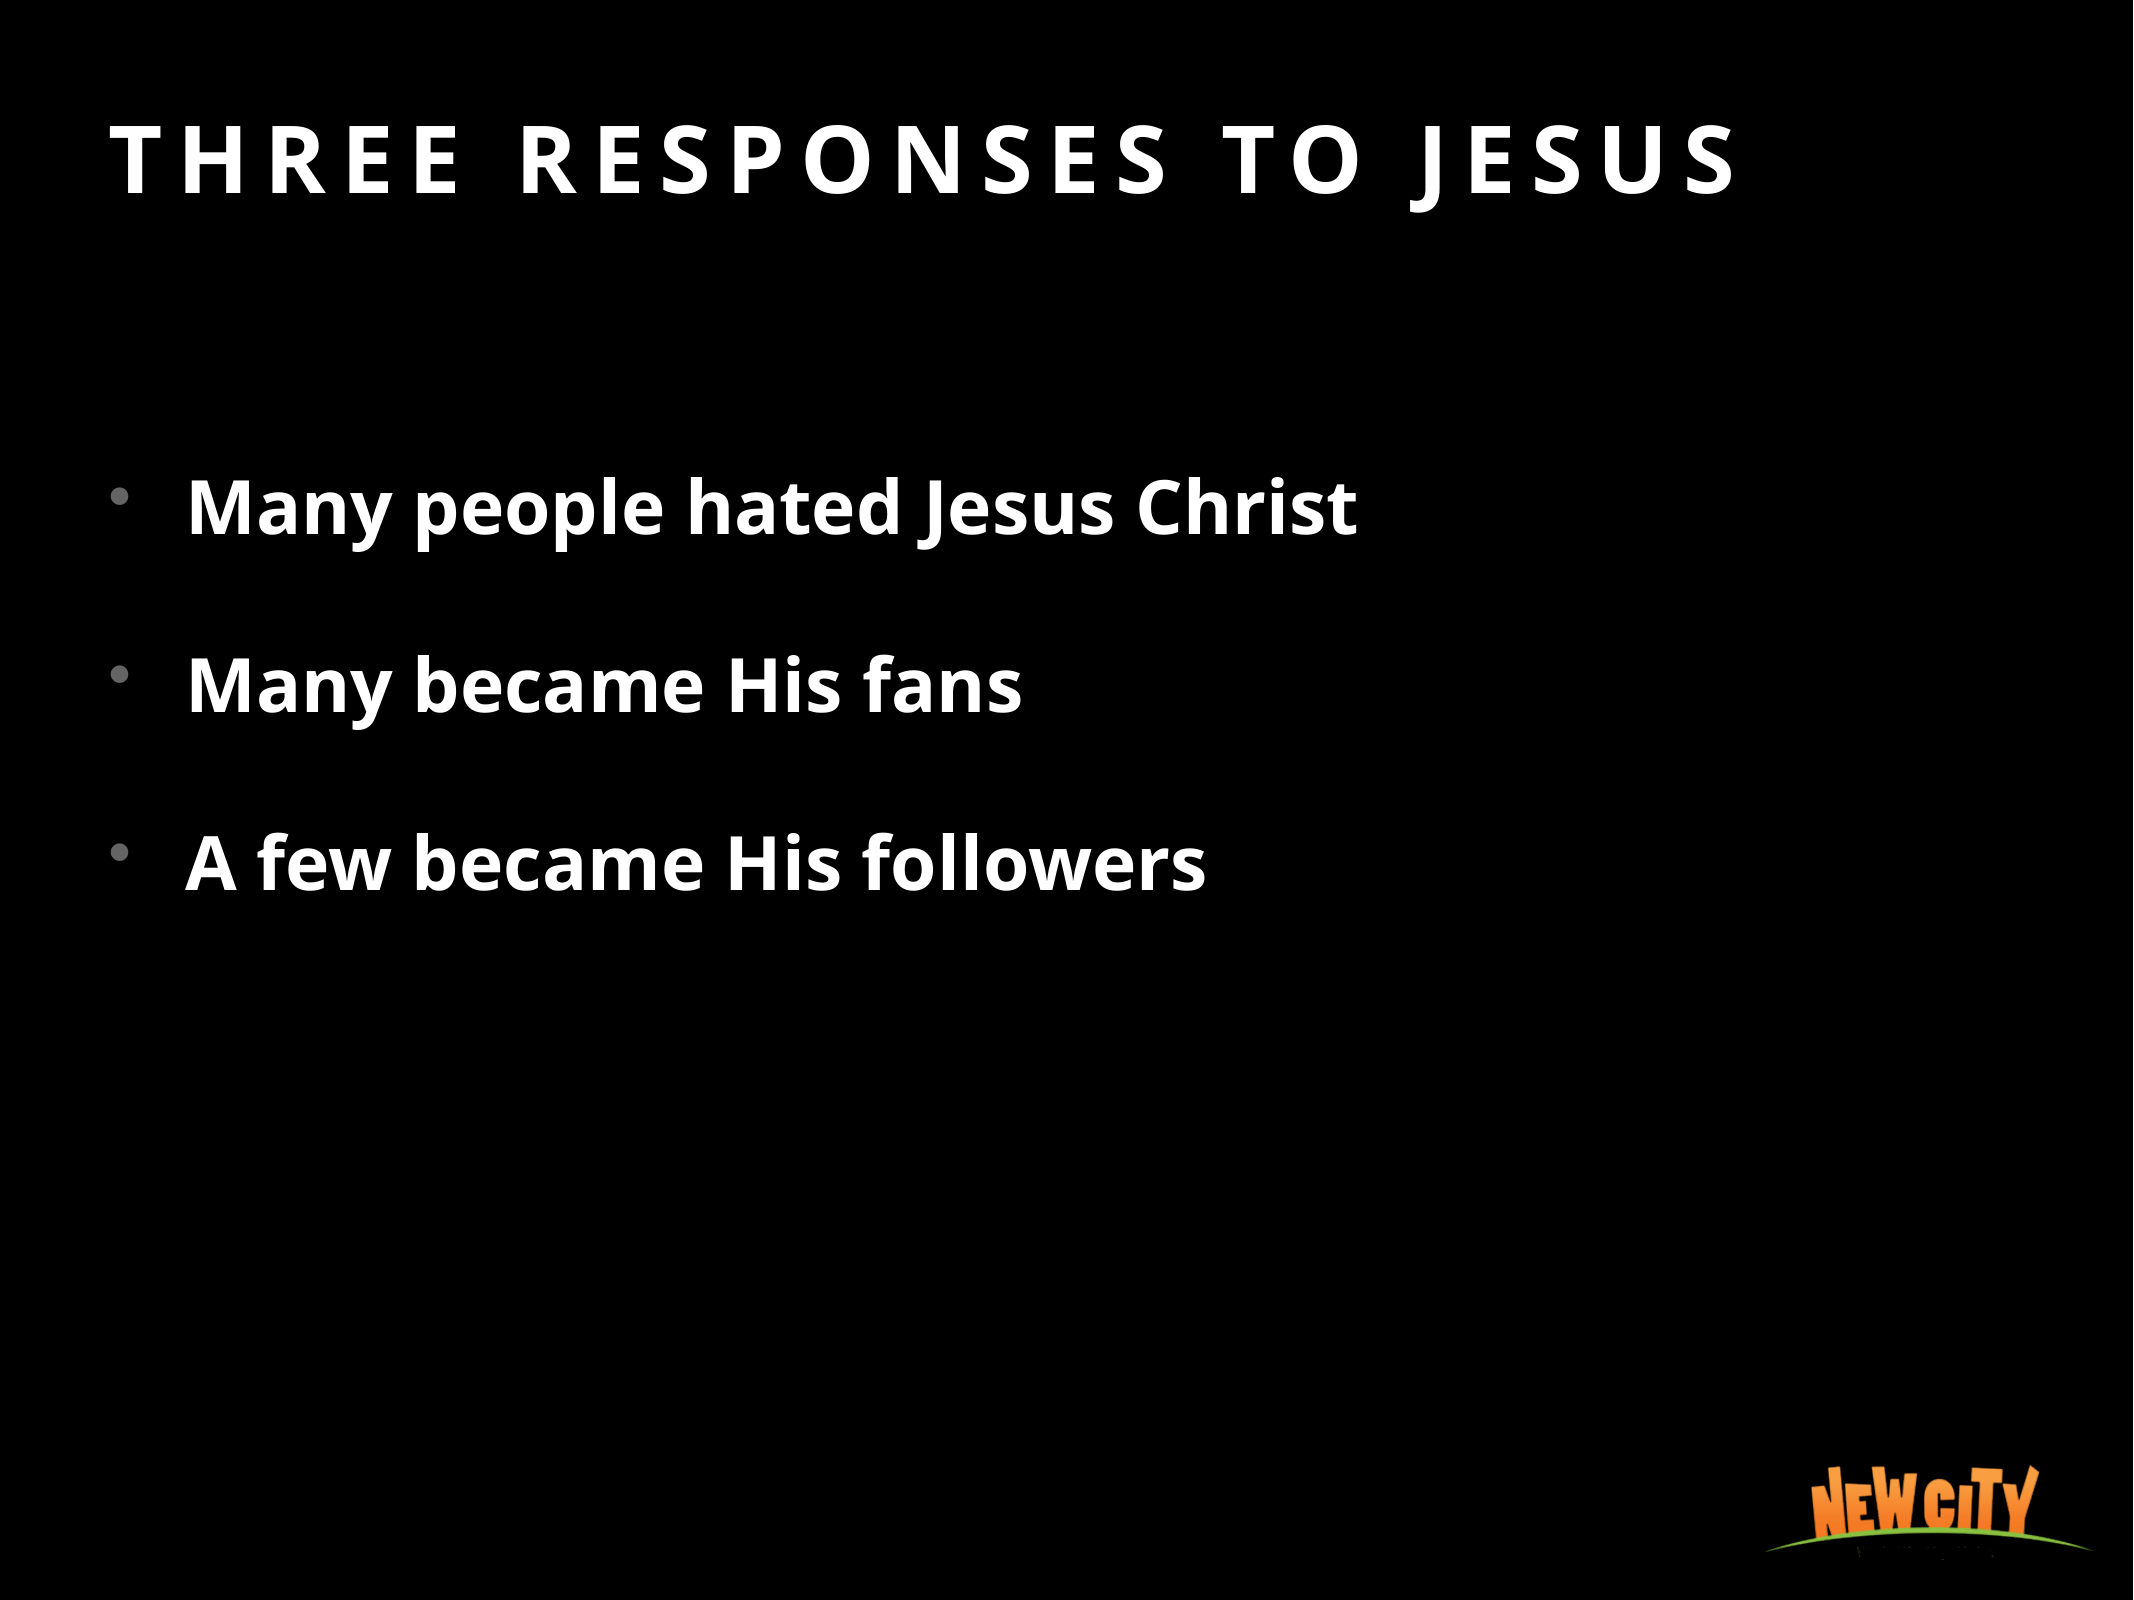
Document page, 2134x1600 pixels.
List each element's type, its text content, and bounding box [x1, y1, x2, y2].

picture [1759, 1452, 2100, 1567]
title Three responses to jesus [107, 99, 2026, 130]
list Many people hated Jesus Christ Many became His fans A few became His followers [107, 130, 2026, 1234]
